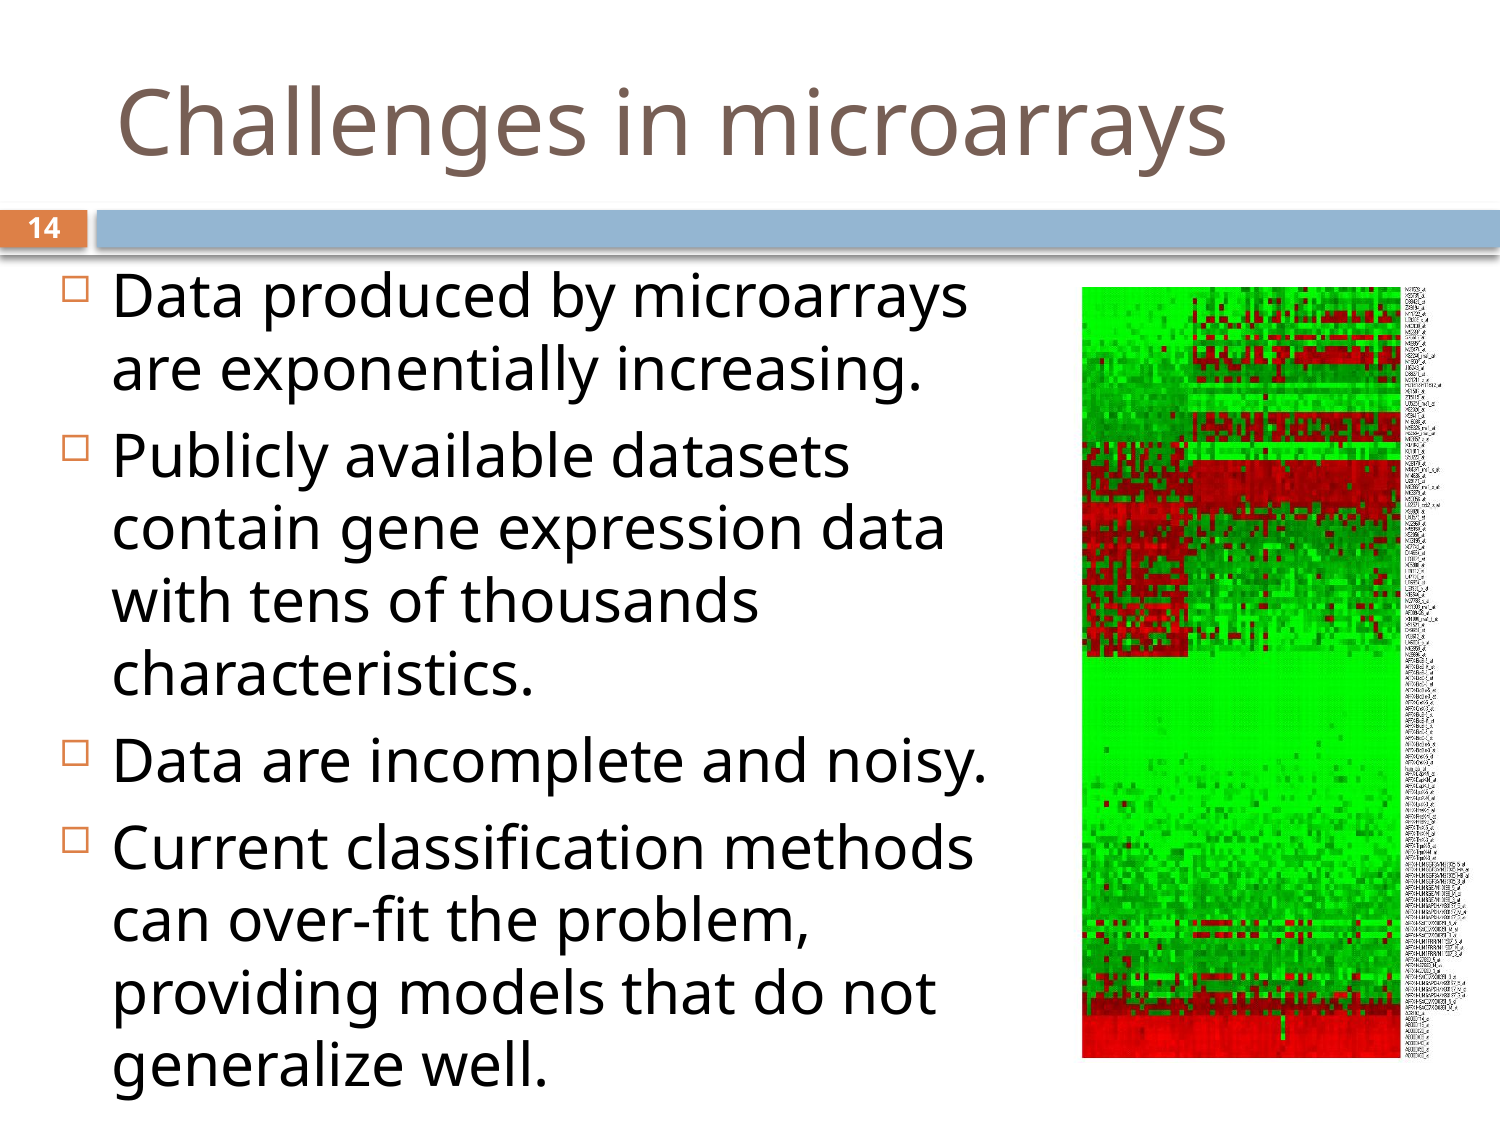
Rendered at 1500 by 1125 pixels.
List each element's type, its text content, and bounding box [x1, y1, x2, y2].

title Challenges in microarrays [100, 37, 1438, 200]
slide_number 14 [0, 208, 88, 249]
list Data produced by microarrays are exponentially increasing. Publicly available datasets contain gene expression data with tens of thousands characteristics. Data are incomplete and noisy. Current classification methods can over-fit the problem, providing models that do not generalize well. [44, 249, 1050, 1113]
picture [1062, 287, 1476, 1063]
